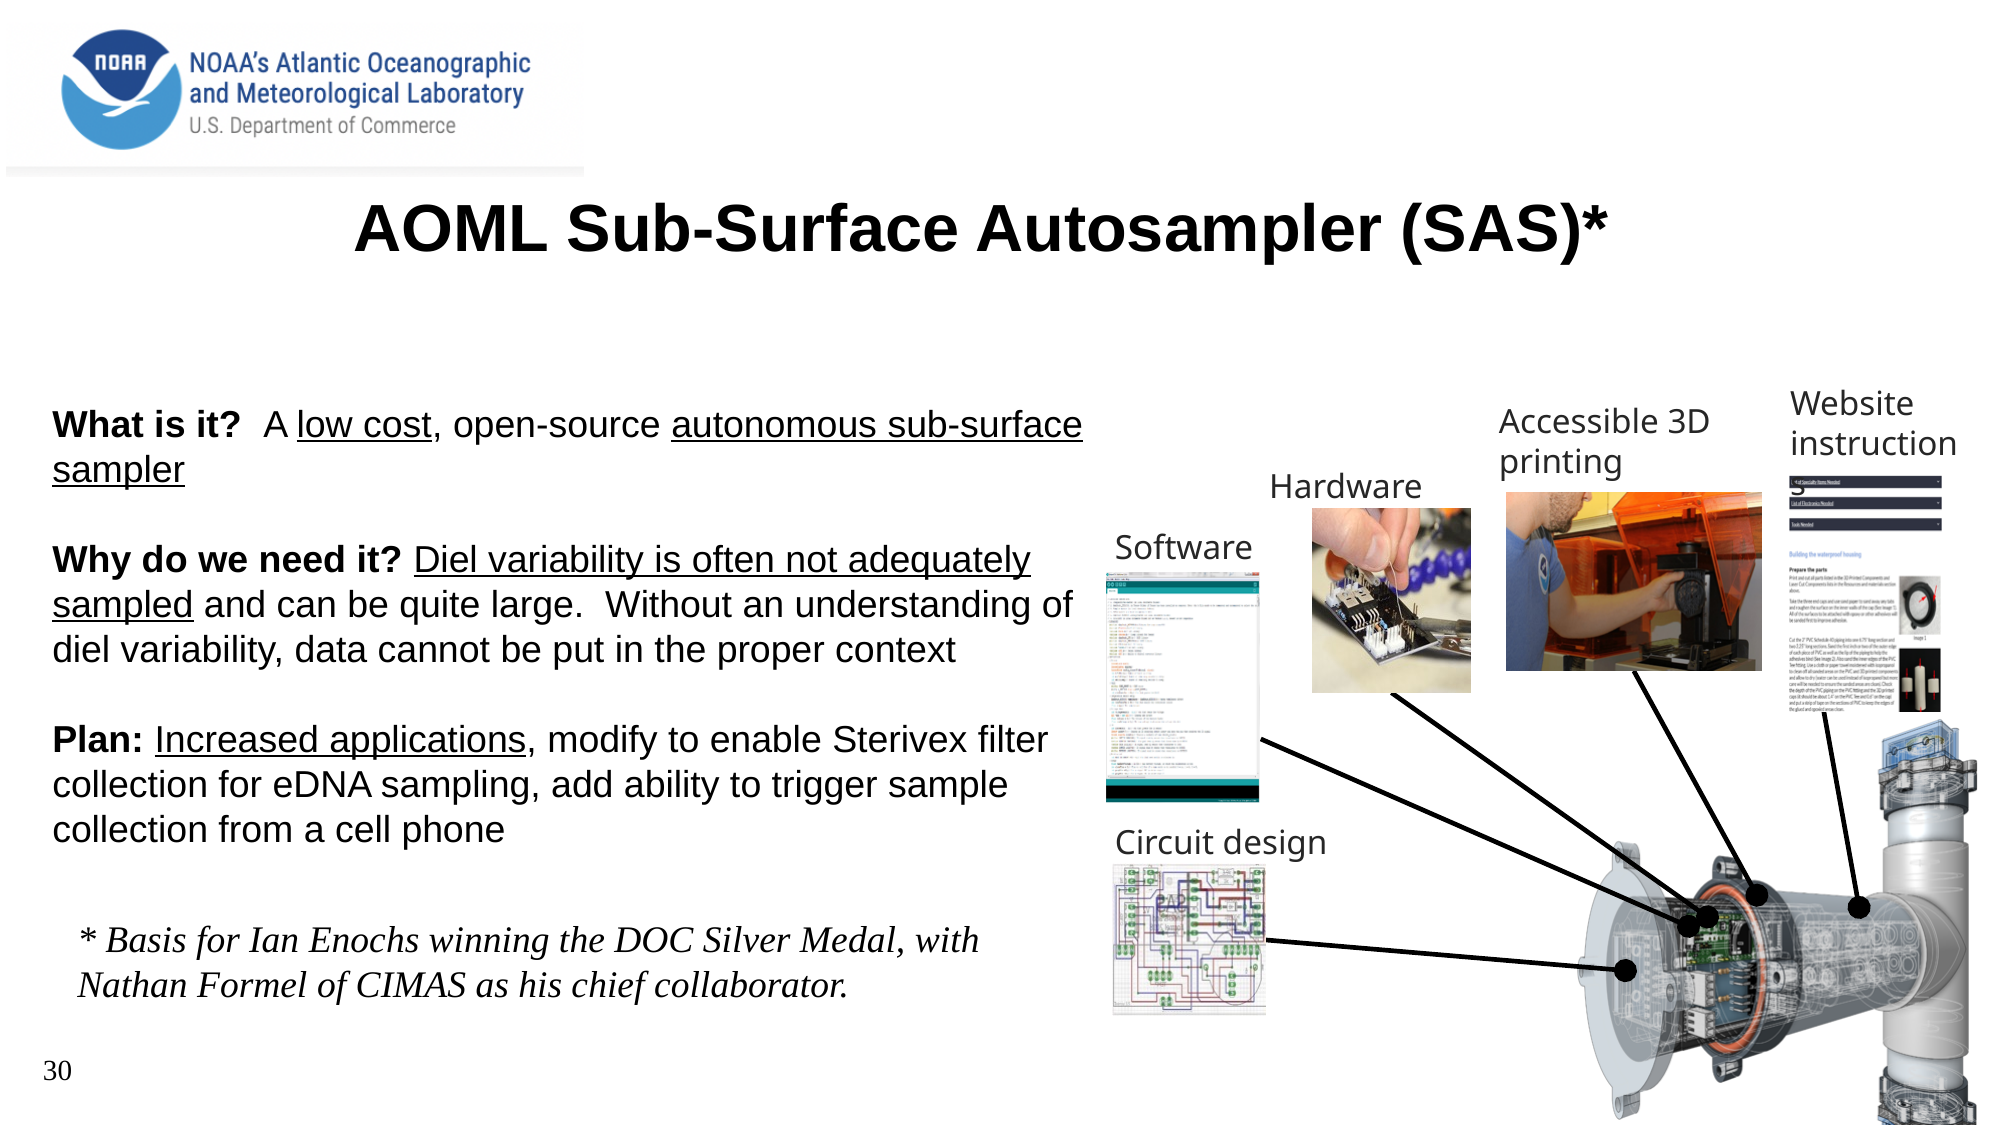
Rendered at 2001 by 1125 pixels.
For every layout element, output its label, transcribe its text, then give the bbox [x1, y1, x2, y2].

text_box What is it? A low cost, open-source autonomous sub-surface sampler Why do we need it? Diel variability is often not adequately sampled and can be quite large. Without an understanding of diel variability, data cannot be put in the proper context Plan: Increased applications, modify to enable Sterivex filter collection for eDNA sampling, add ability to trigger sample collection from a cell phone [37, 392, 1094, 908]
text_box AOML Sub-Surface Autosampler (SAS)* [99, 176, 1863, 272]
picture [5, 22, 584, 178]
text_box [1099, 374, 1997, 1125]
text_box * Basis for Ian Enochs winning the DOC Silver Medal, with Nathan Formel of CIMAS as his chief collaborator. [62, 907, 1063, 1013]
slide_number 30 [0, 1043, 88, 1125]
